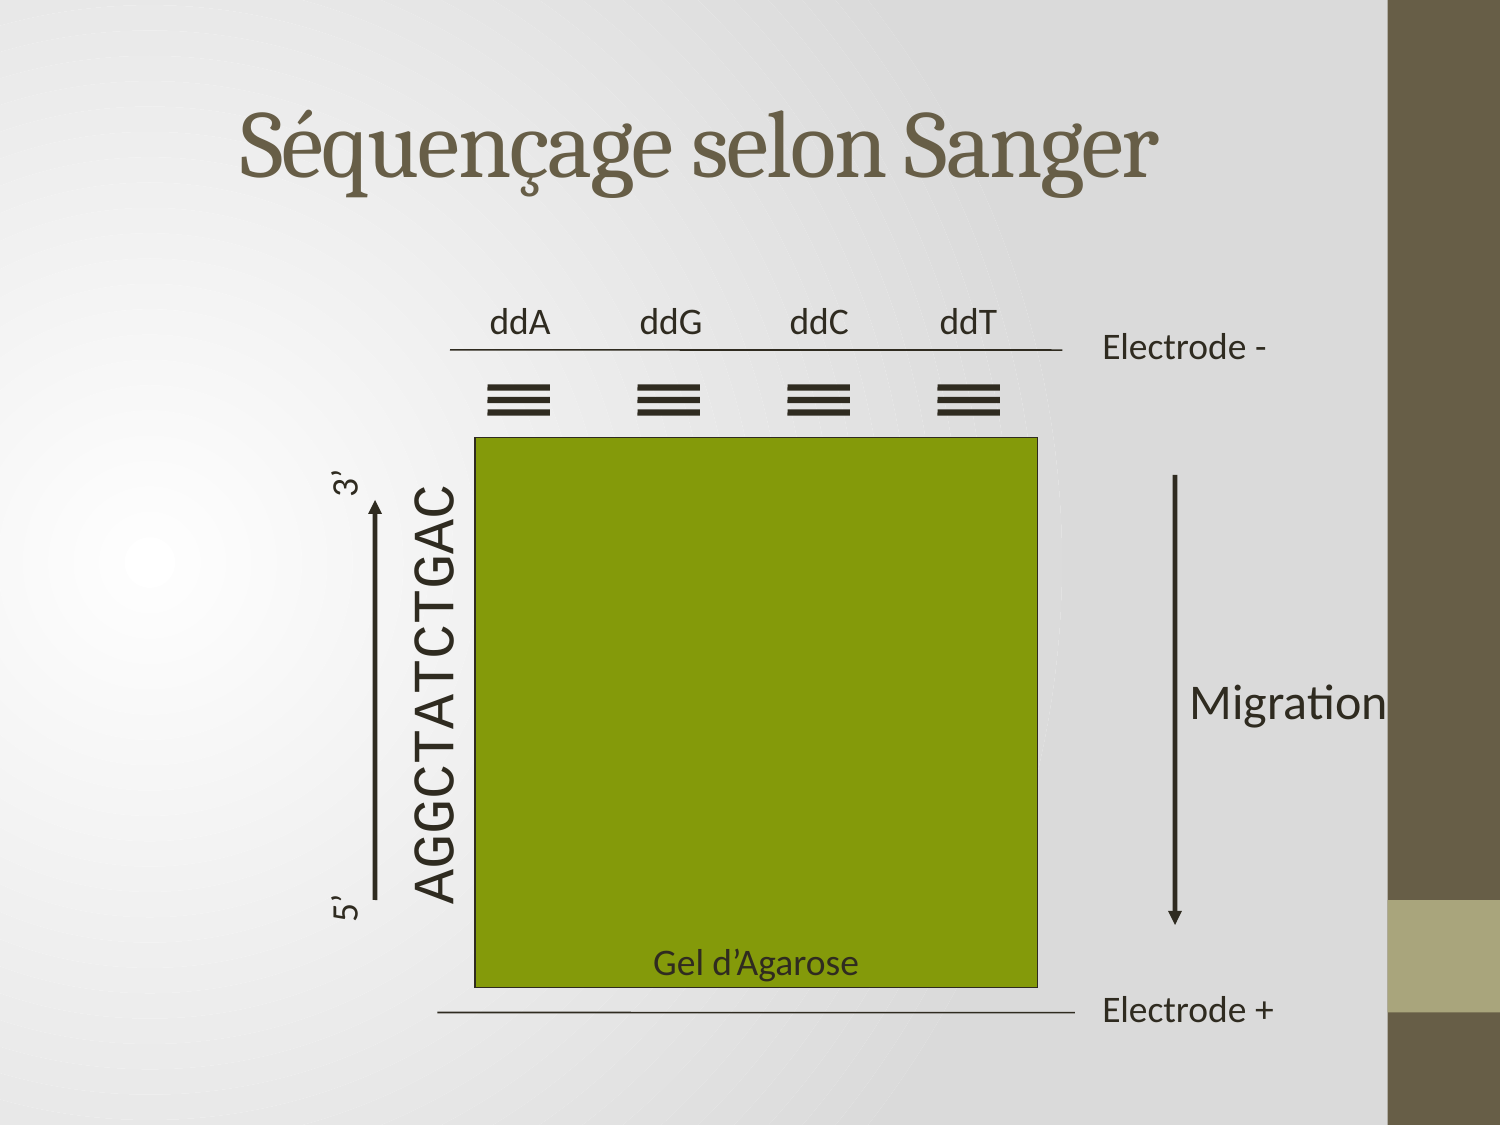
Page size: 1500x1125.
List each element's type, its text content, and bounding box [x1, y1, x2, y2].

text_box ddA ddG ddC ddT [474, 289, 1063, 350]
text_box Migration [1175, 662, 1450, 738]
text_box Electrode + [1087, 977, 1463, 1038]
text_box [311, 424, 474, 938]
text_box Electrode - [1087, 314, 1463, 375]
text_box Gel d’Agarose [474, 437, 1038, 988]
title Séquençage selon Sanger [75, 45, 1325, 233]
text_box [1168, 474, 1182, 925]
